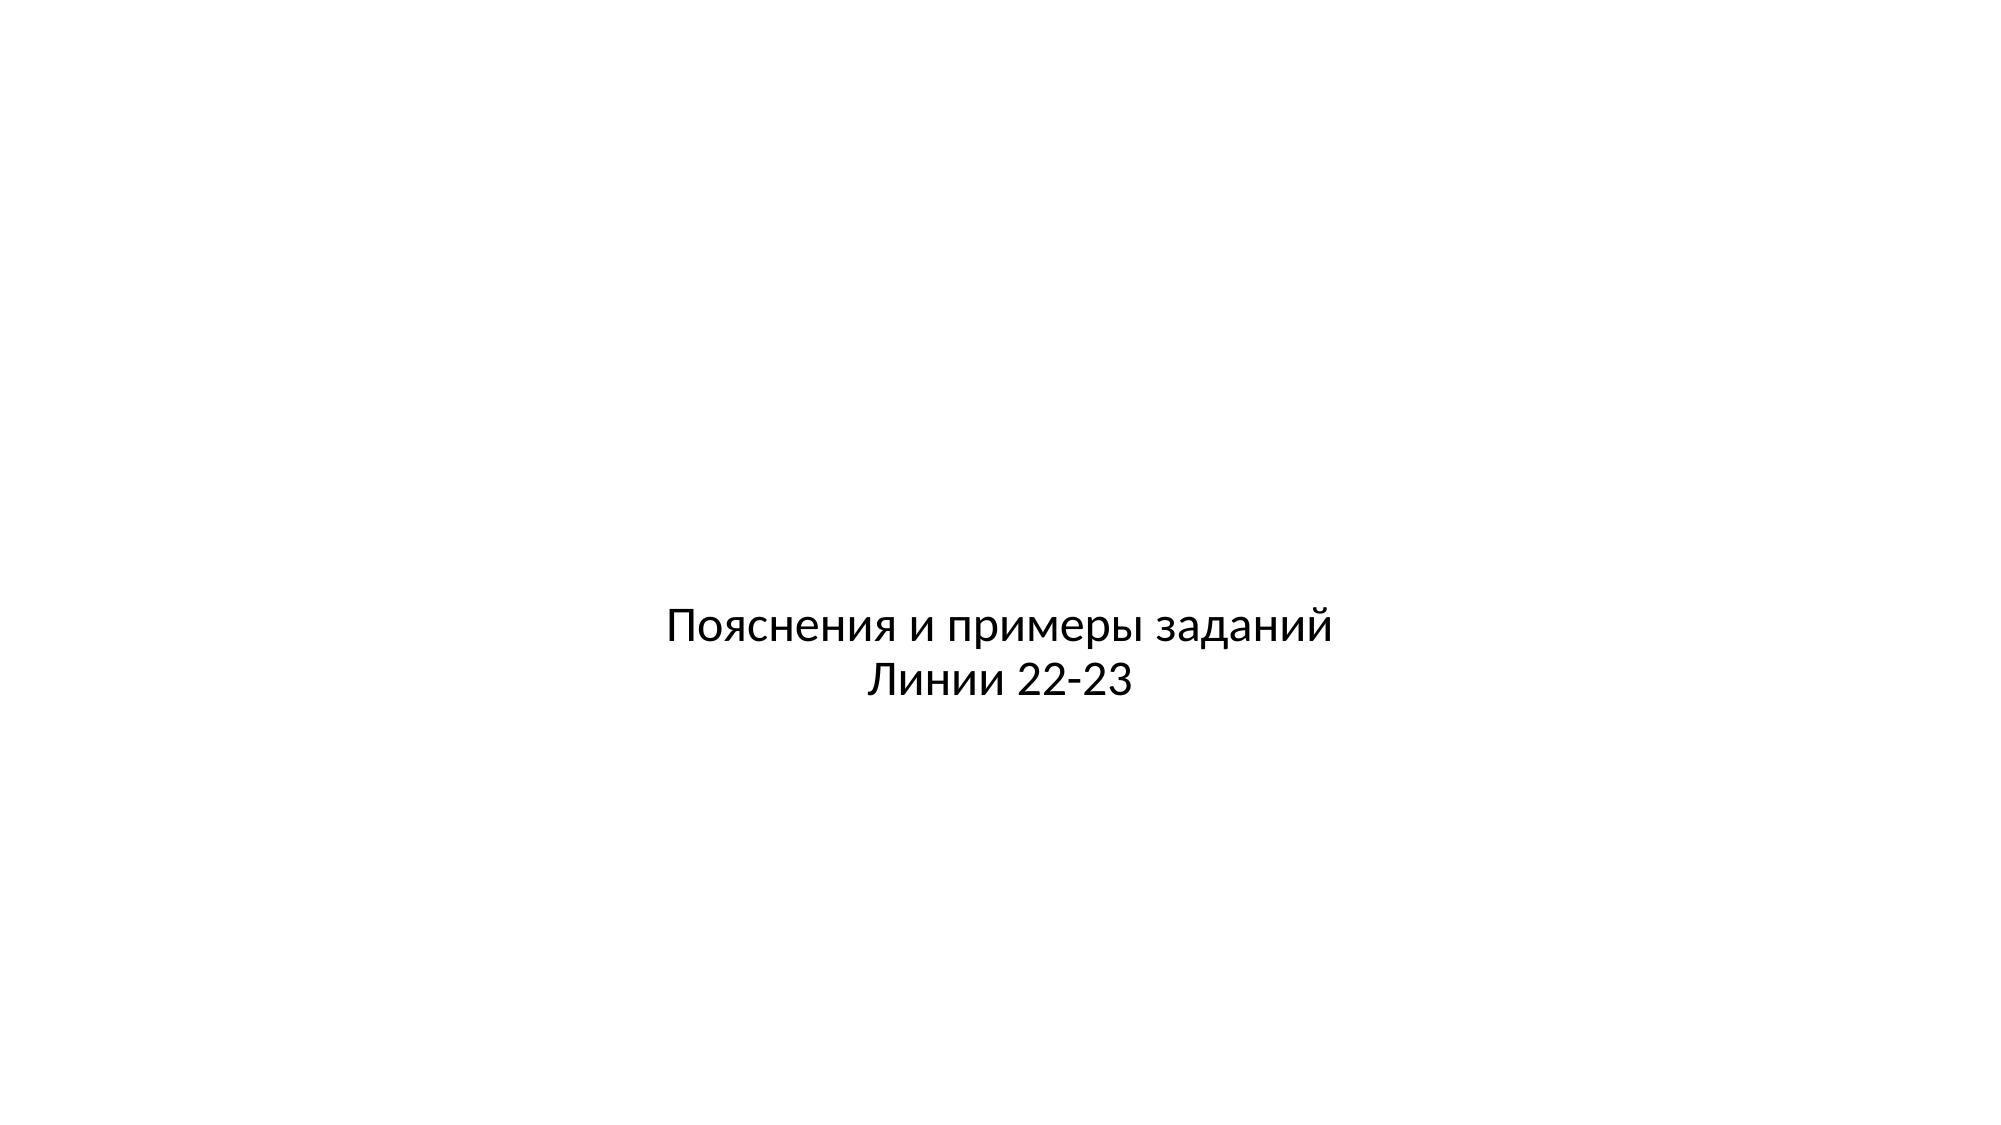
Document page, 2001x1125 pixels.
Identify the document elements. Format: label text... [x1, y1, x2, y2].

subtitle Пояснения и примеры заданий Линии 22-23 [249, 590, 1750, 863]
